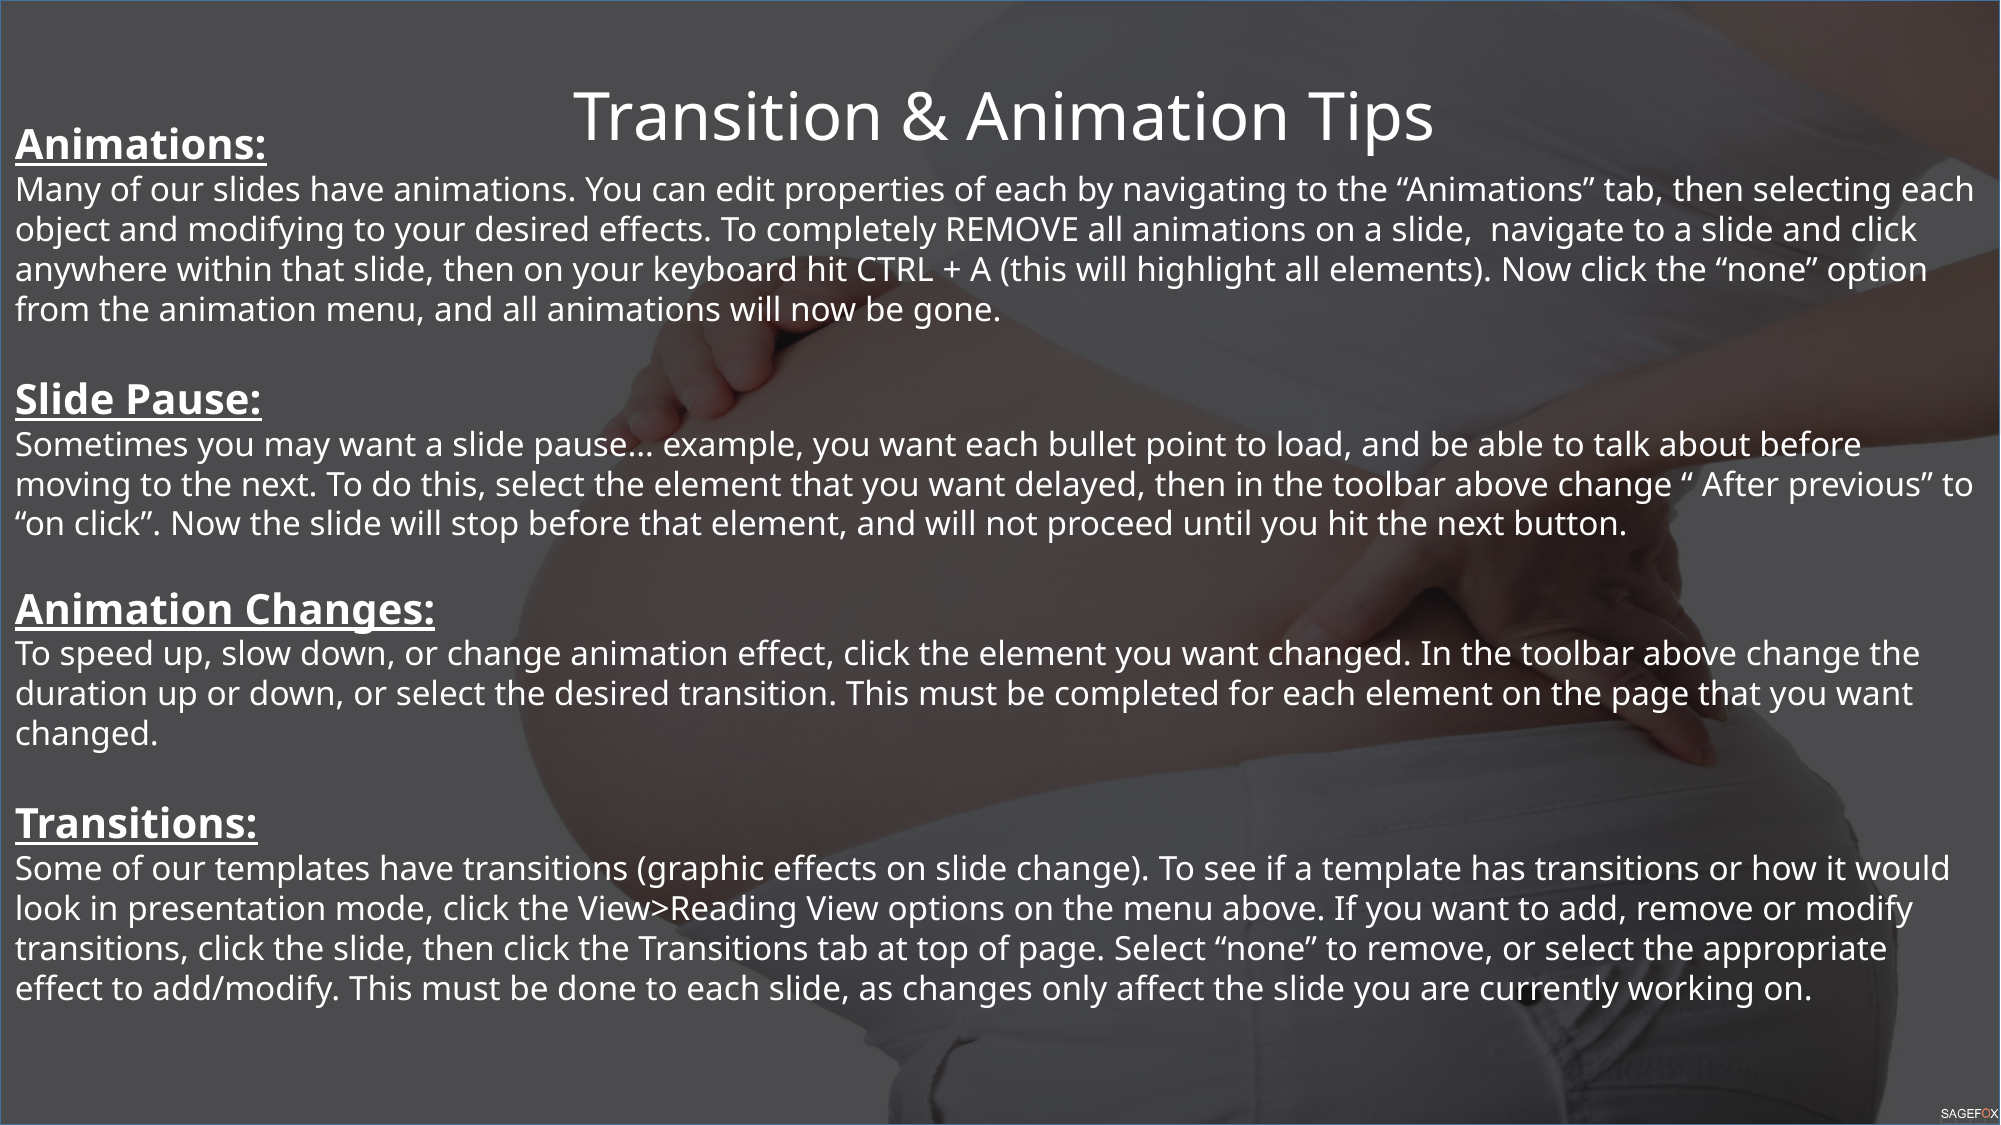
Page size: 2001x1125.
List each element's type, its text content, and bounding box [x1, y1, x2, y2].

text_box Animations: Many of our slides have animations. You can edit properties of each by navigating to the “Animations” tab, then selecting each object and modifying to your desired effects. To completely REMOVE all animations on a slide, navigate to a slide and click anywhere within that slide, then on your keyboard hit CTRL + A (this will highlight all elements). Now click the “none” option from the animation menu, and all animations will now be gone. Slide Pause: Sometimes you may want a slide pause… example, you want each bullet point to load, and be able to talk about before moving to the next. To do this, select the element that you want delayed, then in the toolbar above change “ After previous” to “on click”. Now the slide will stop before that element, and will not proceed until you hit the next button. Animation Changes: To speed up, slow down, or change animation effect, click the element you want changed. In the toolbar above change the duration up or down, or select the desired transition. This must be completed for each element on the page that you want changed. Transitions: Some of our templates have transitions (graphic effects on slide change). To see if a template has transitions or how it would look in presentation mode, click the View>Reading View options on the menu above. If you want to add, remove or modify transitions, click the slide, then click the Transitions tab at top of page. Select “none” to remove, or select the appropriate effect to add/modify. This must be done to each slide, as changes only affect the slide you are currently working on. [0, 0, 2000, 1125]
title Transition & Animation Tips [477, 59, 1532, 177]
